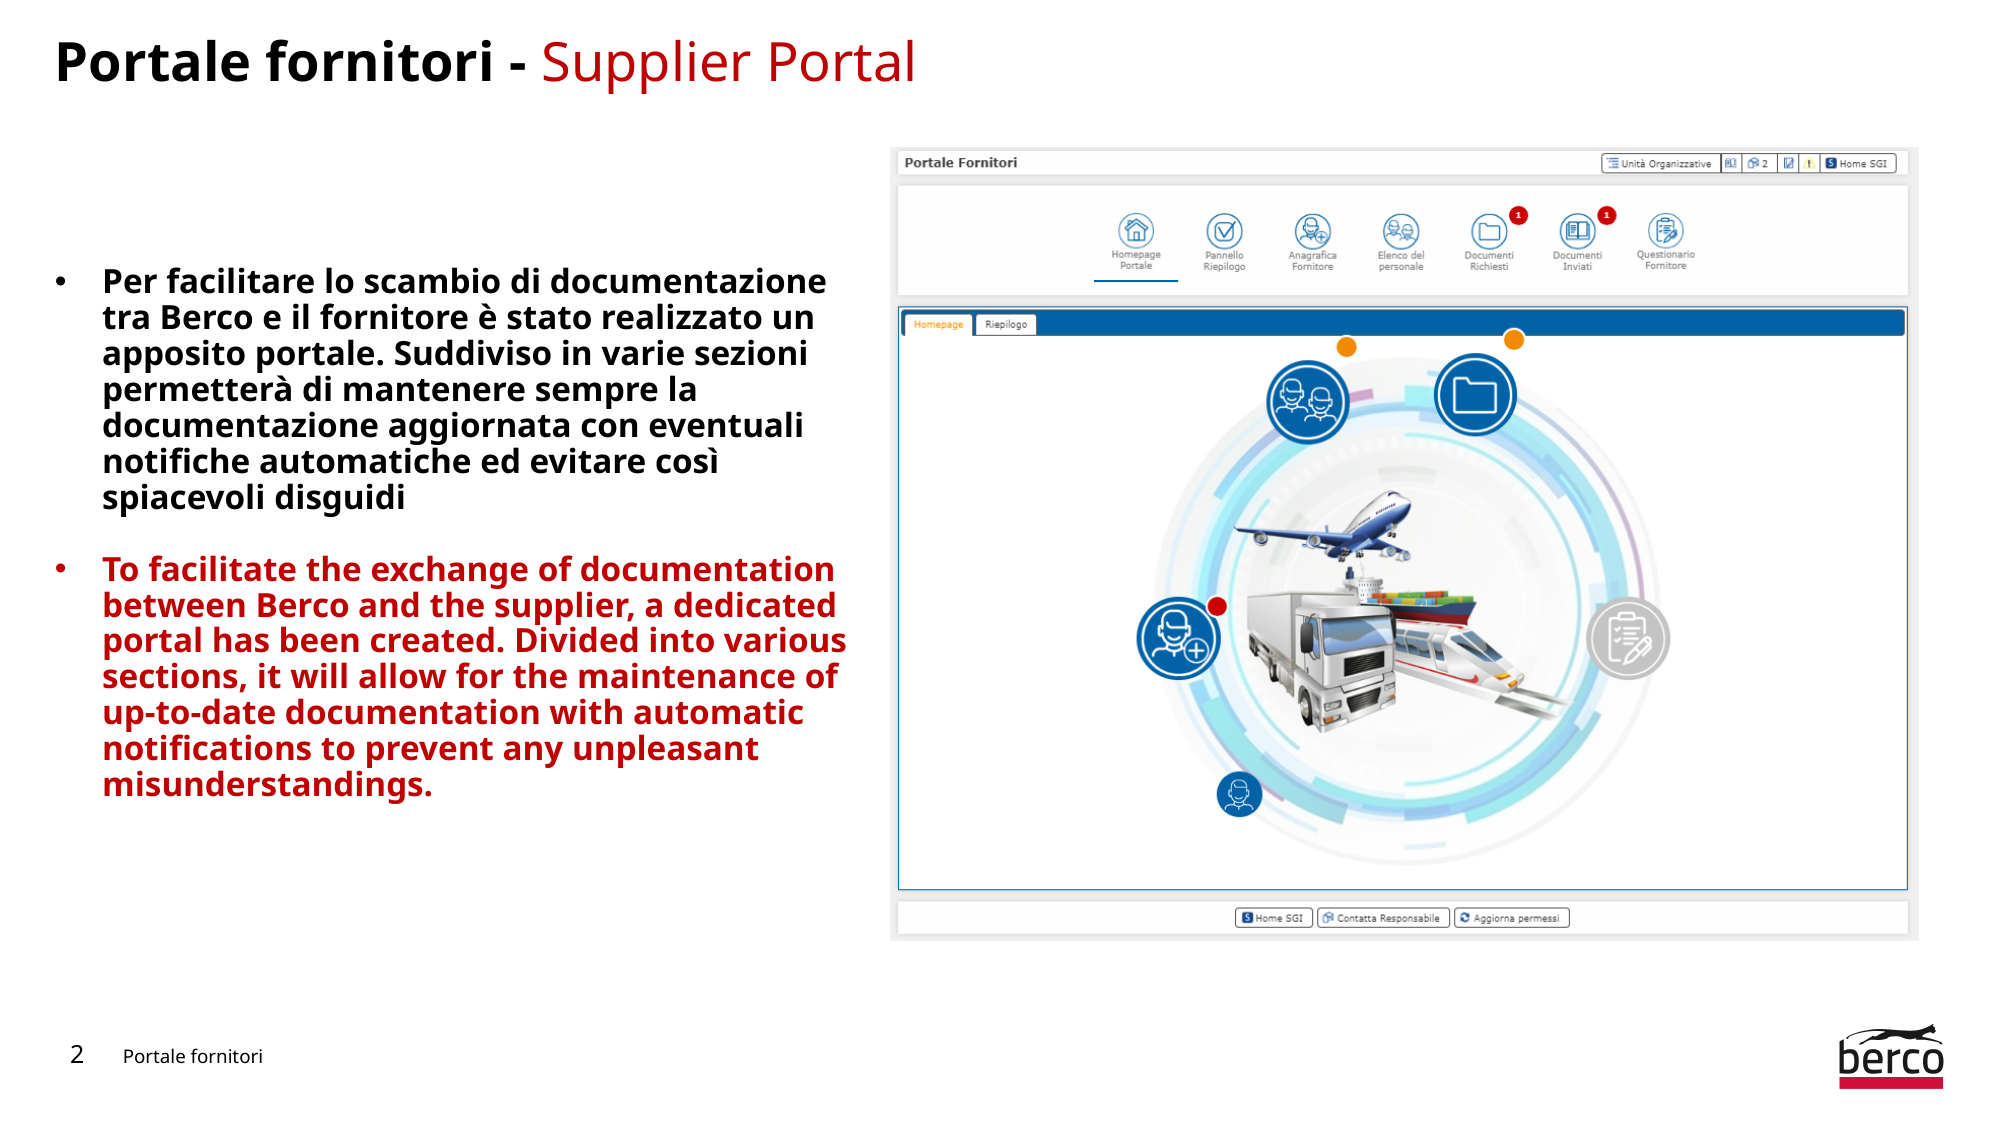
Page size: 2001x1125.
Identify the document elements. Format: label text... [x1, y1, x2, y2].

text_box Per facilitare lo scambio di documentazione tra Berco e il fornitore è stato realizzato un apposito portale. Suddiviso in varie sezioni permetterà di mantenere sempre la documentazione aggiornata con eventuali notifiche automatiche ed evitare così spiacevoli disguidi To facilitate the exchange of documentation between Berco and the supplier, a dedicated portal has been created. Divided into various sections, it will allow for the maintenance of up-to-date documentation with automatic notifications to prevent any unpleasant misunderstandings. [55, 265, 850, 1015]
picture [890, 147, 1919, 941]
title Portale fornitori - Supplier Portal [55, 34, 1945, 96]
picture [1839, 1023, 1945, 1089]
